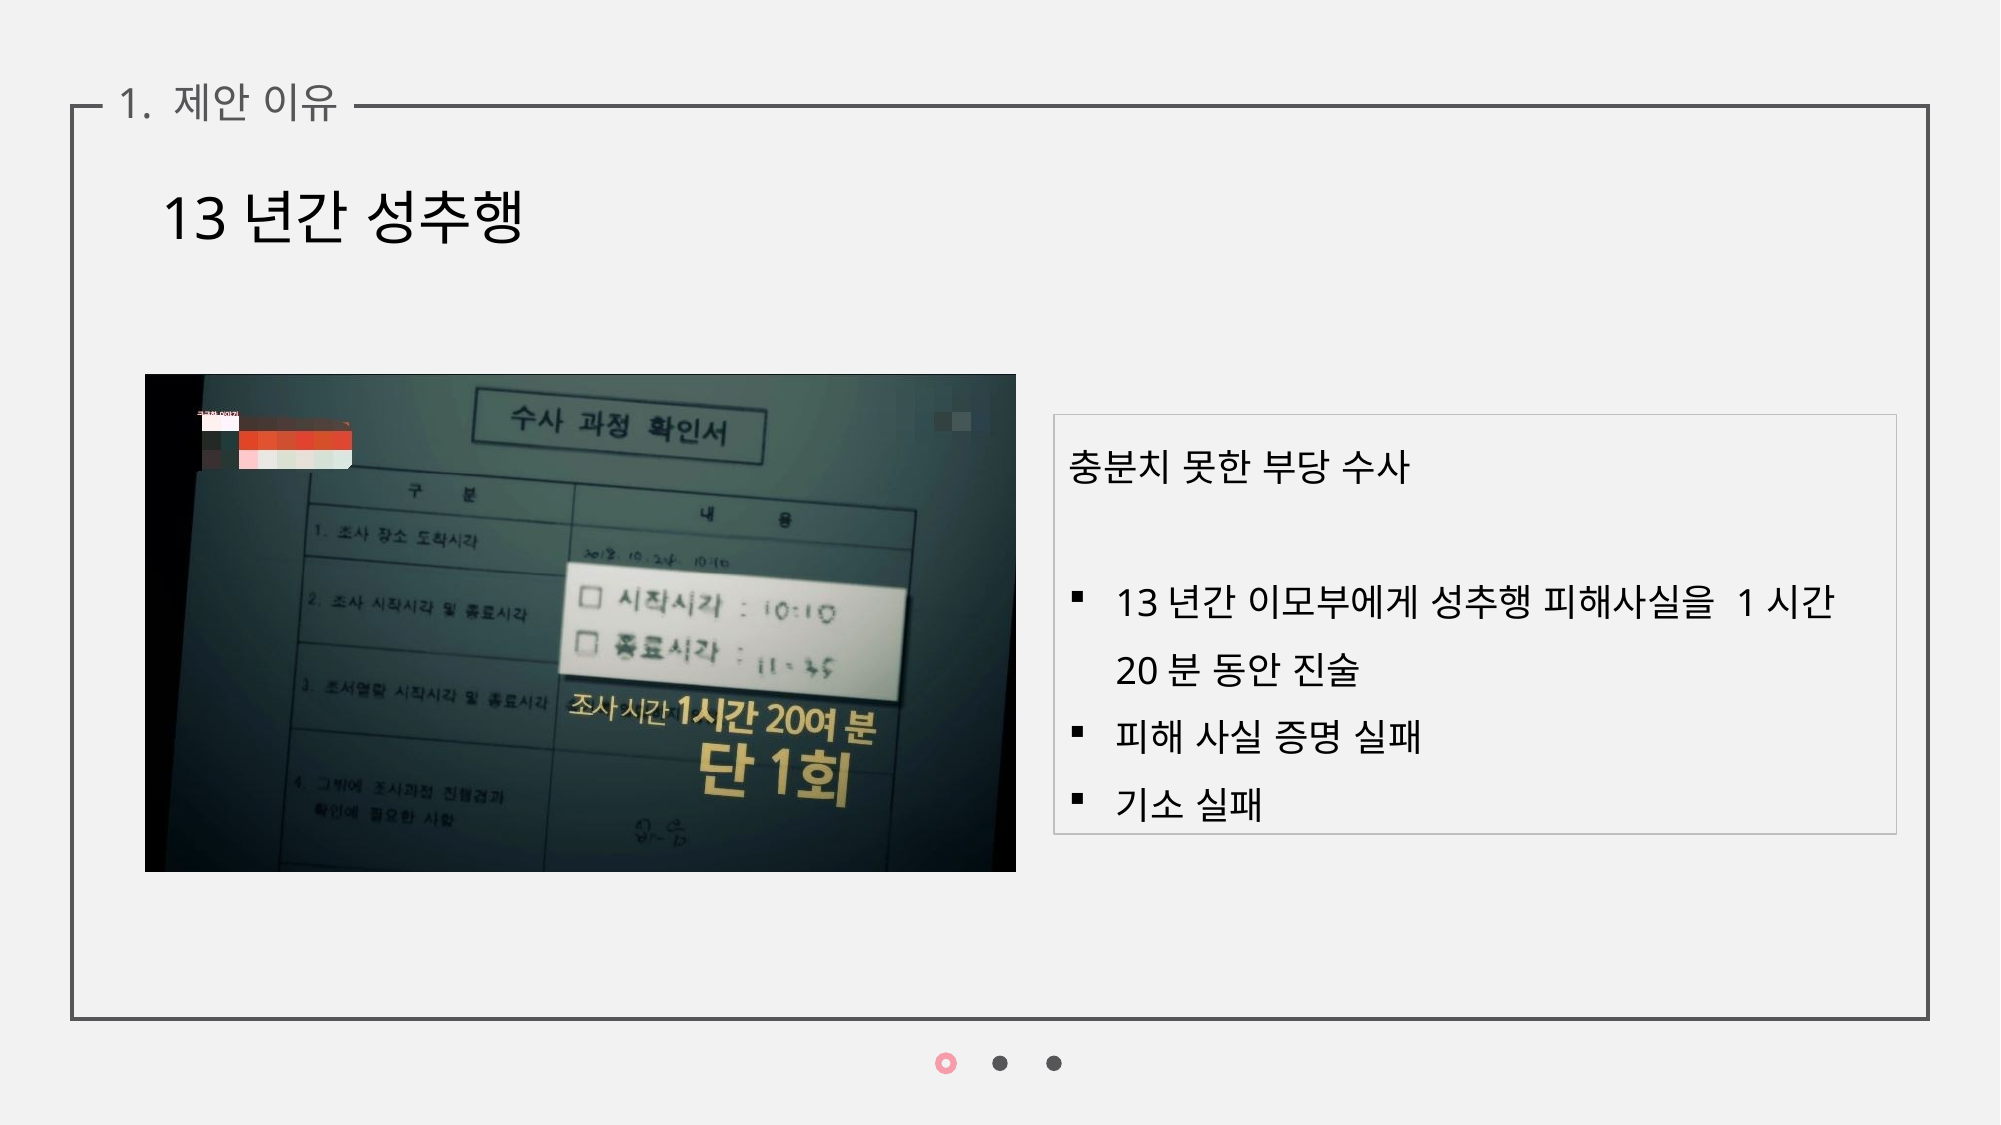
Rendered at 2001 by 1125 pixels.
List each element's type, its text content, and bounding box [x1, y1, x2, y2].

text_box 13년간 성추행 [146, 173, 541, 259]
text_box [938, 1055, 1062, 1072]
text_box [354, 85, 437, 131]
picture [145, 374, 1016, 872]
text_box [71, 105, 1929, 1020]
text_box 1. 제안 이유 [102, 69, 354, 135]
text_box 충분치 못한 부당 수사 13년간 이모부에게 성추행 피해사실을 1시간 20분 동안 진술 피해 사실 증명 실패 기소 실패 [1054, 414, 1897, 834]
